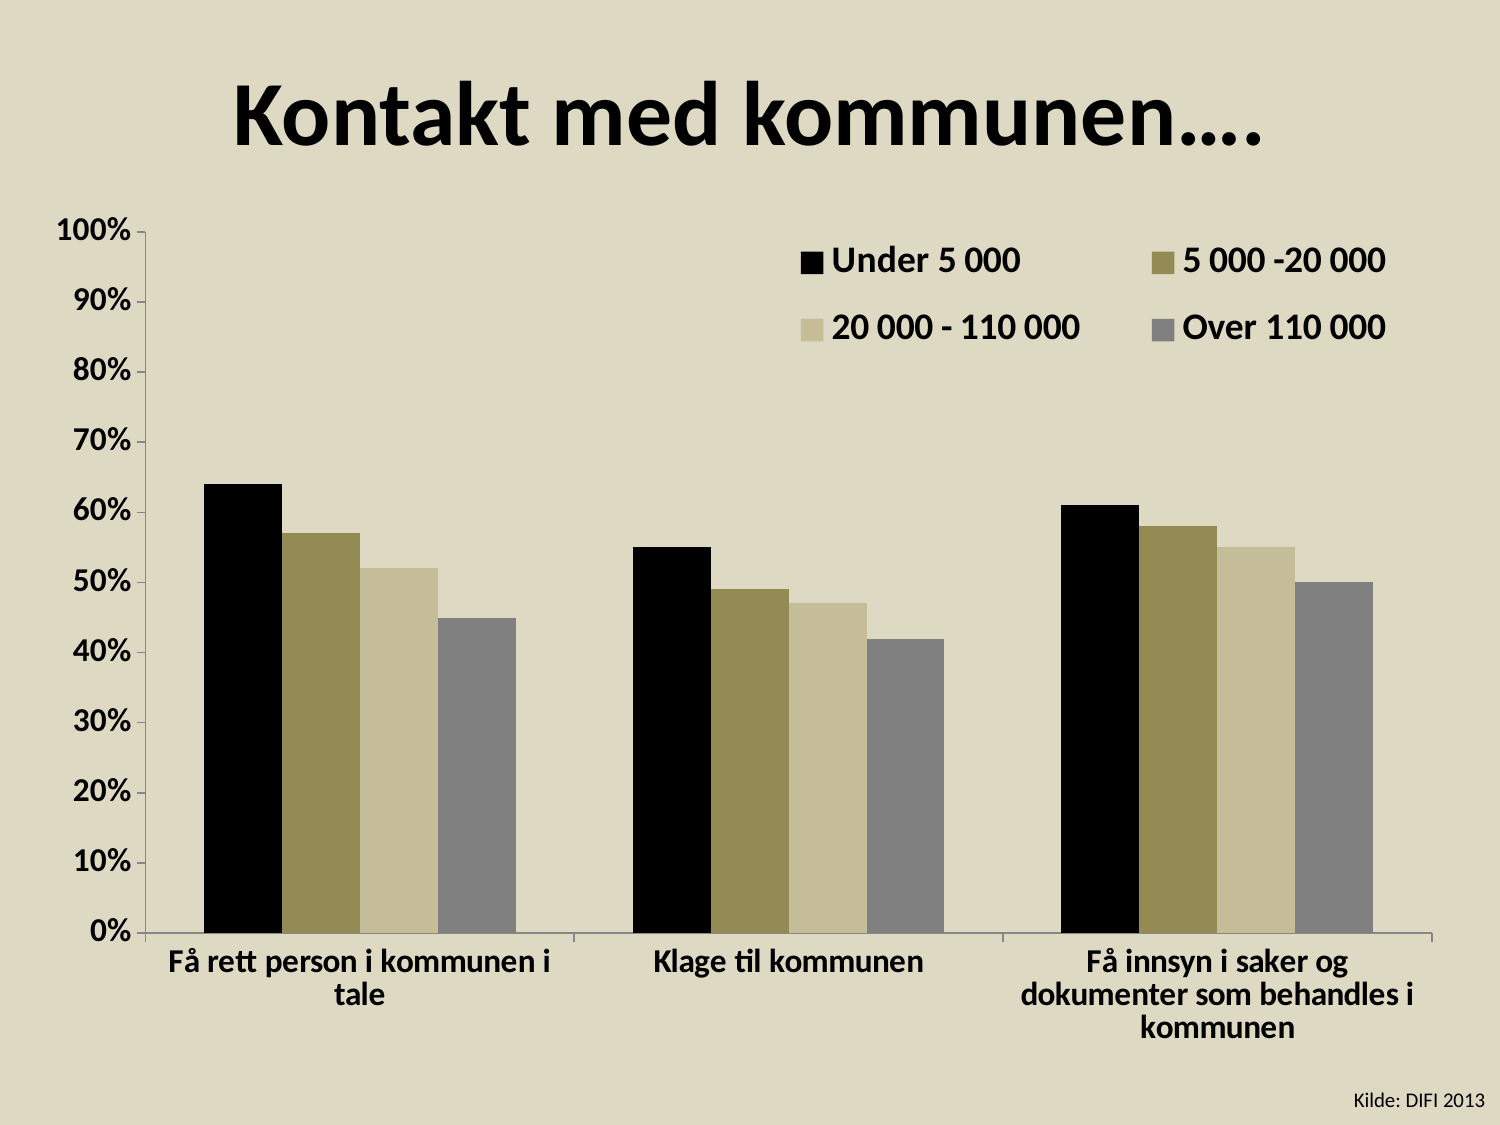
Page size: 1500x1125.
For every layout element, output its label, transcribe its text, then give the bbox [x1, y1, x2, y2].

text_box Kilde: DIFI 2013 [1181, 1079, 1500, 1120]
chart [29, 207, 1459, 1080]
title Kontakt med kommunen…. [75, 45, 1425, 173]
